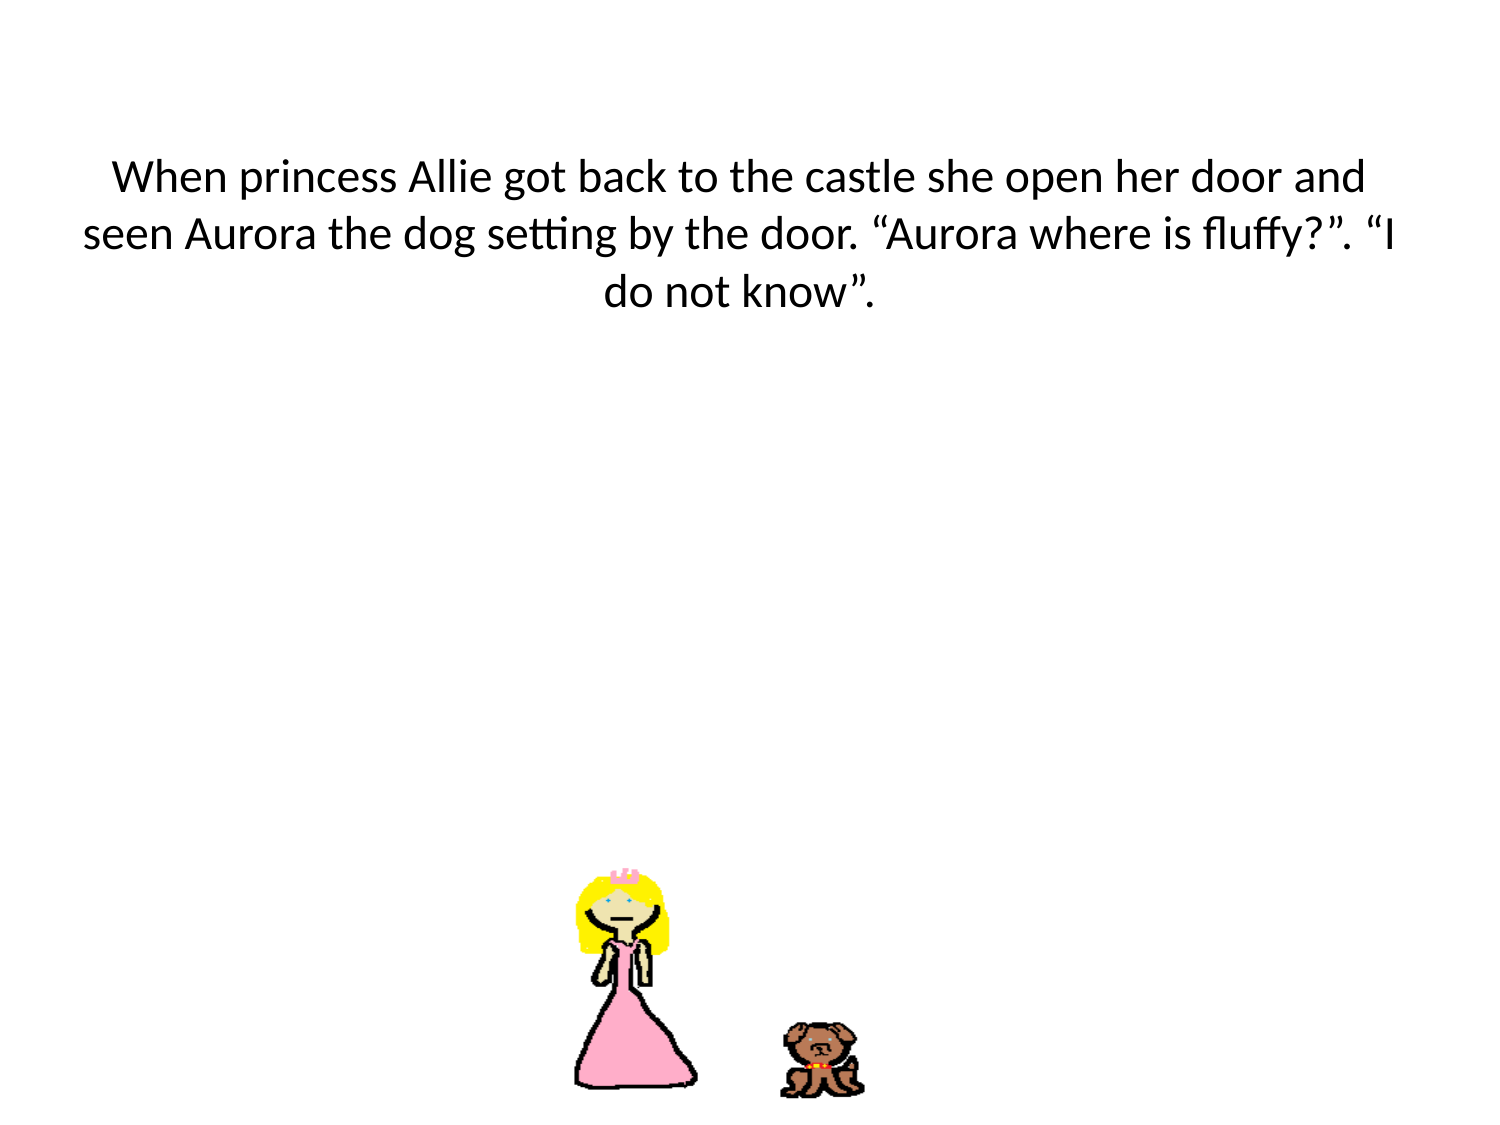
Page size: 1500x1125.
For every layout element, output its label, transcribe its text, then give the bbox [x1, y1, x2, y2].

picture [253, 561, 1176, 1125]
title When princess Allie got back to the castle she open her door and seen Aurora the dog setting by the door. “Aurora where is fluffy?”. “I do not know”. [64, 137, 1415, 325]
